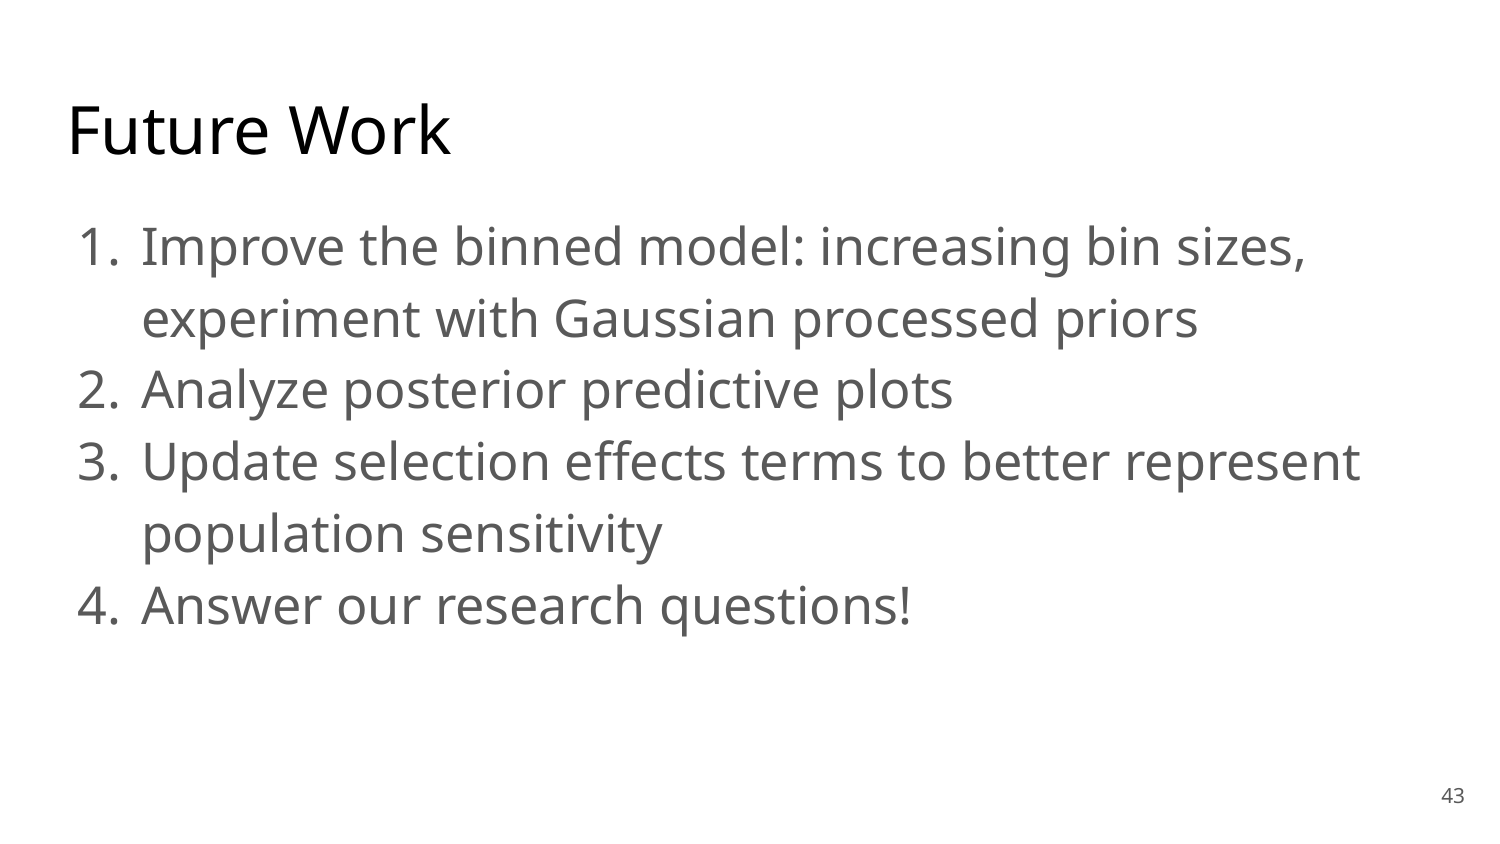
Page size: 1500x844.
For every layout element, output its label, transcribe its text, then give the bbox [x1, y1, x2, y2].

list Improve the binned model: increasing bin sizes, experiment with Gaussian processed priors Analyze posterior predictive plots Update selection effects terms to better represent population sensitivity Answer our research questions! [51, 189, 1449, 750]
title Future Work [51, 72, 1449, 167]
slide_number ‹#› [1389, 764, 1480, 830]
